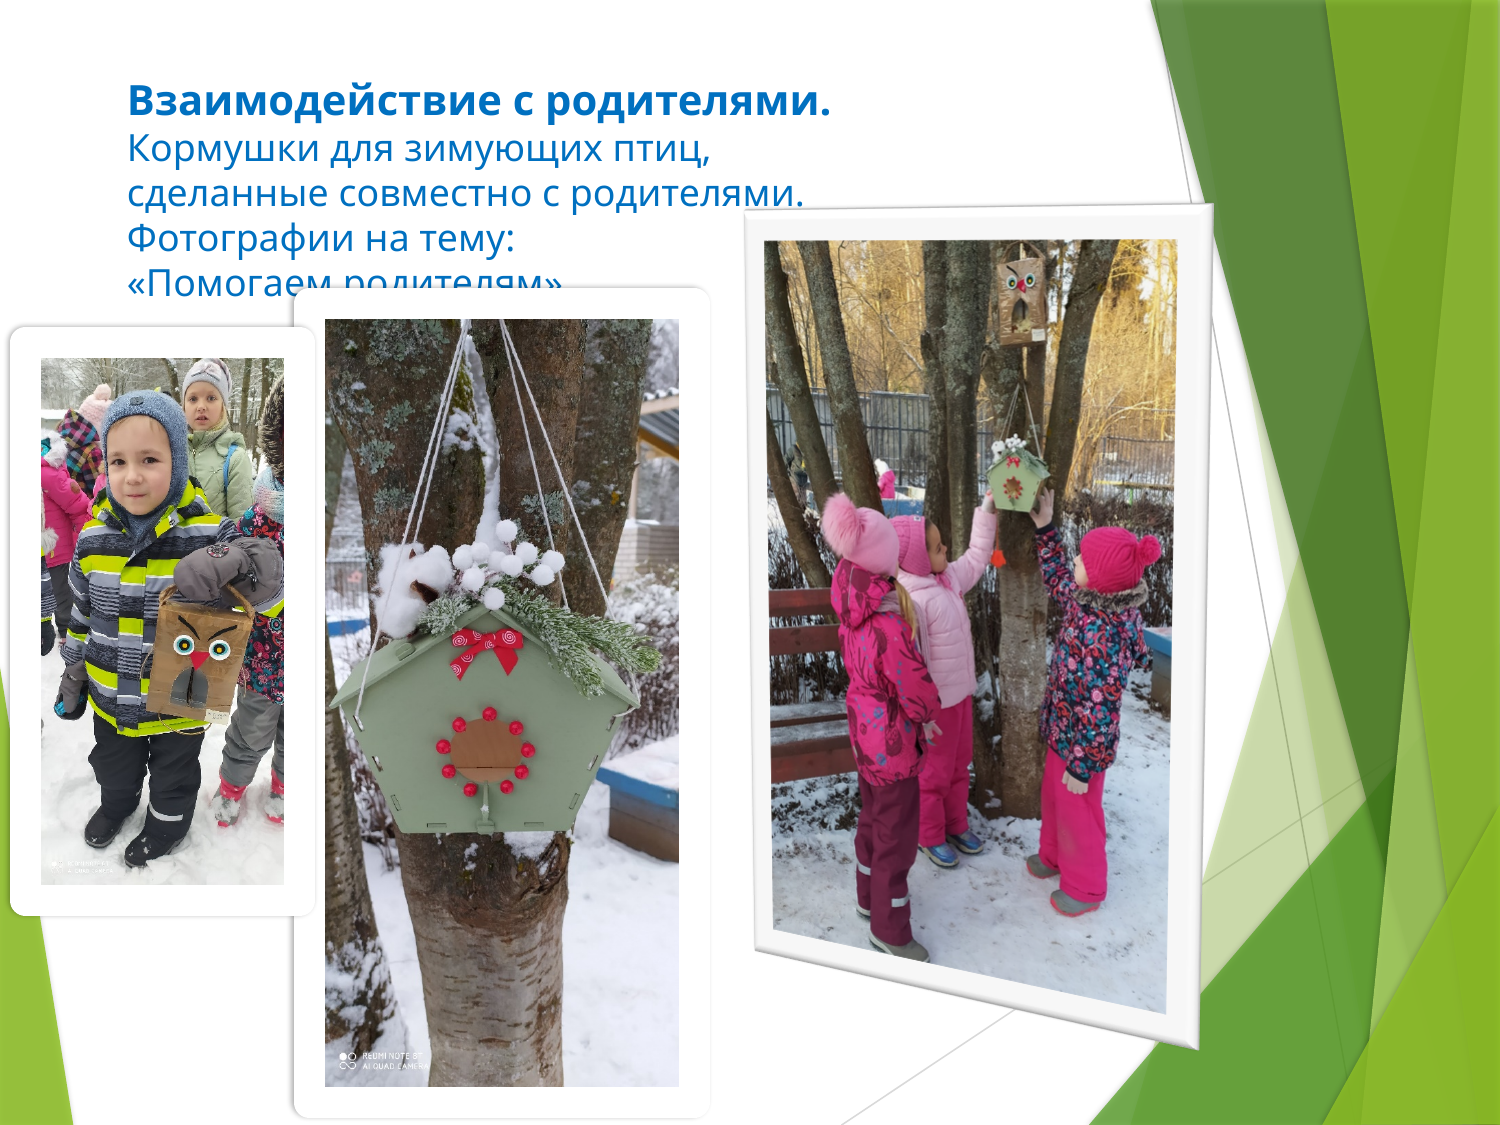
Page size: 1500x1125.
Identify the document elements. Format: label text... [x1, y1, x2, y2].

picture [737, 193, 1220, 1058]
picture [324, 318, 680, 1088]
text_box Взаимодействие с родителями. Кормушки для зимующих птиц, сделанные совместно с родителями. Фотографии на тему: «Помогаем родителям». [112, 66, 1125, 357]
picture [40, 357, 285, 886]
